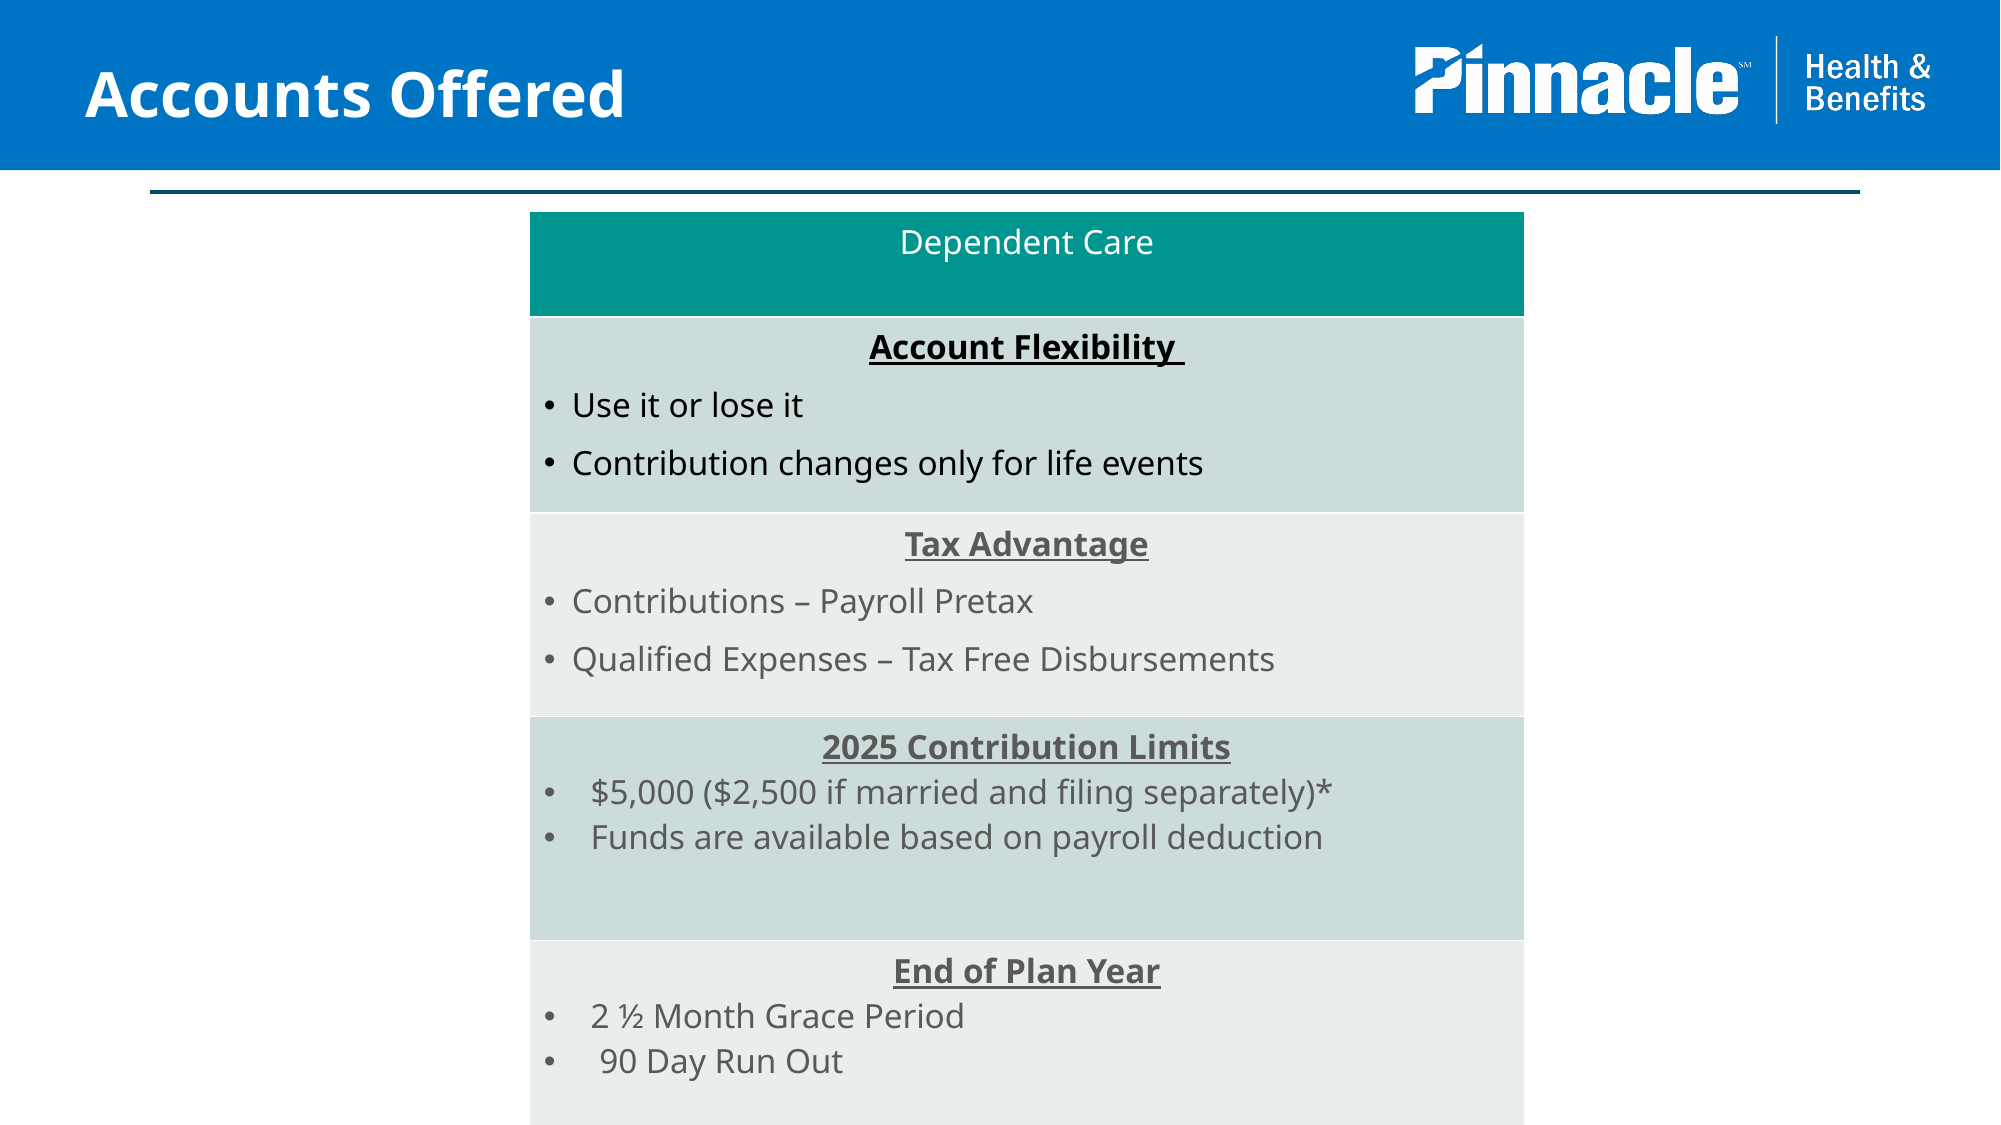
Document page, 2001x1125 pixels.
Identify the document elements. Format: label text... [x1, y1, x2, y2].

table_cell Tax Advantage Contributions – Payroll Pretax Qualified Expenses – Tax Free Disbursements [530, 514, 1524, 716]
table_cell Account Flexibility Use it or lose it Contribution changes only for life events [530, 318, 1524, 512]
table_cell End of Plan Year 2 ½ Month Grace Period 90 Day Run Out [530, 941, 1524, 1125]
title Accounts Offered [70, 36, 1766, 153]
text_box [0, 0, 2000, 171]
table_cell 2025 Contribution Limits $5,000 ($2,500 if married and filing separately)* Funds are available based on payroll deduction [530, 717, 1524, 940]
picture [1415, 36, 1930, 124]
table_header Dependent Care [530, 212, 1524, 316]
